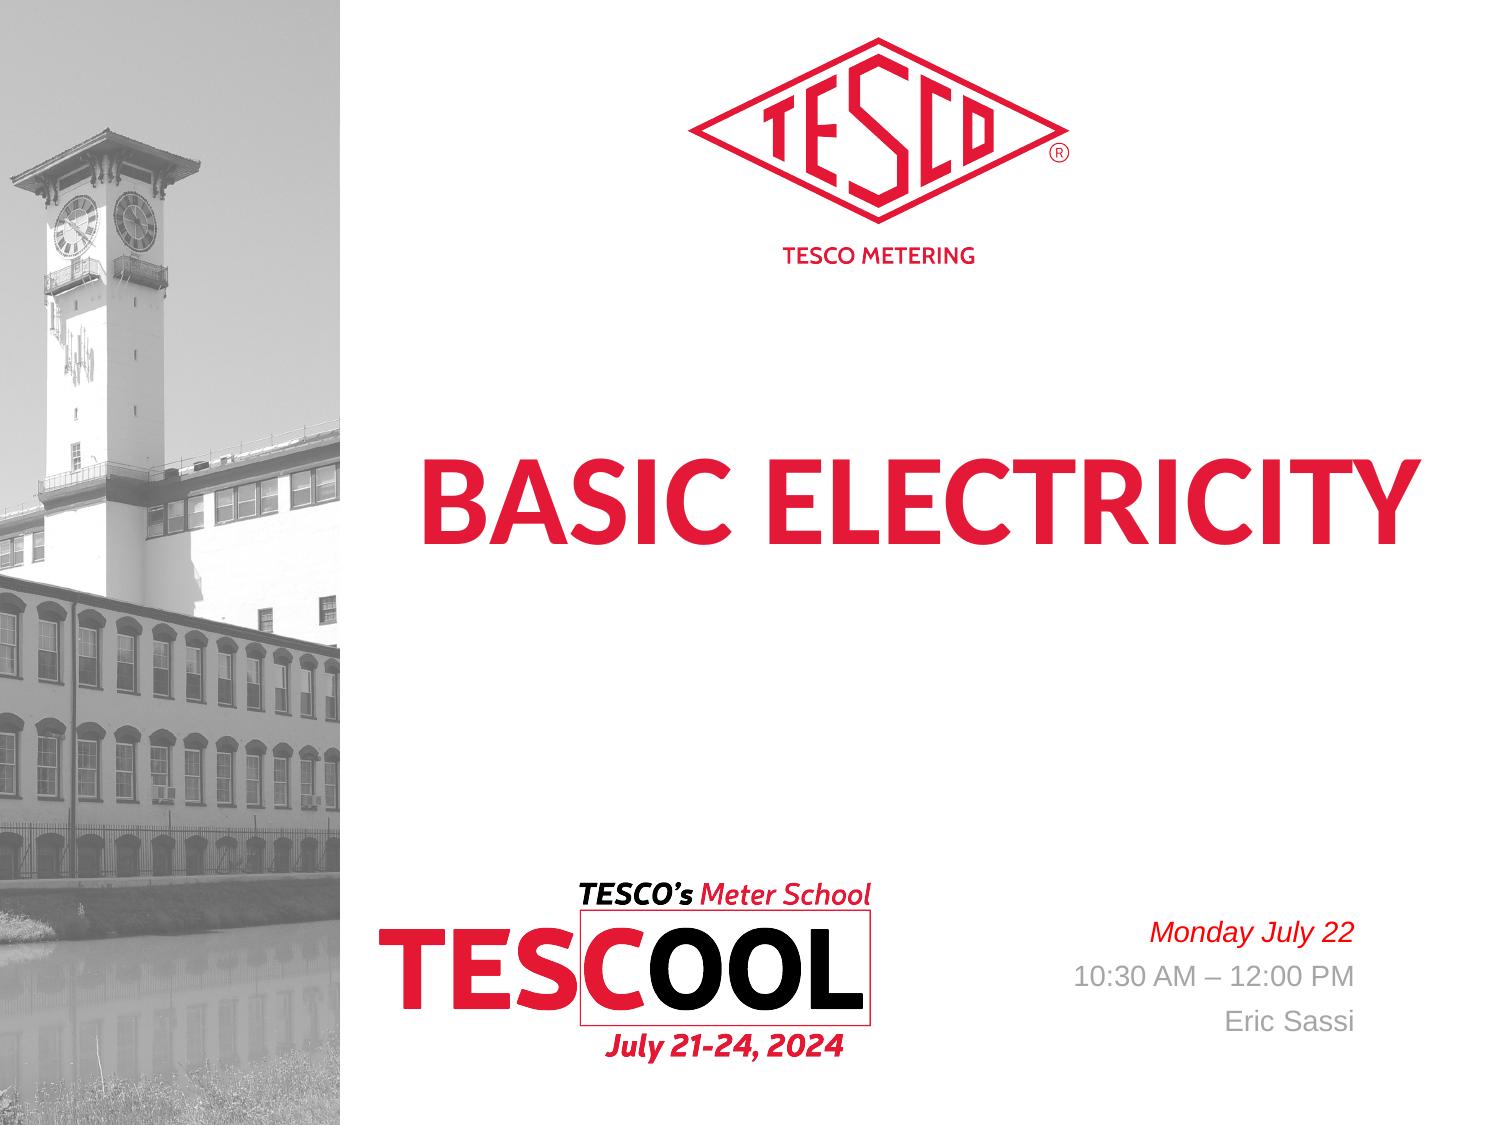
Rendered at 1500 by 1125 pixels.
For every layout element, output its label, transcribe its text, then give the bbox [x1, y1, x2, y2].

picture [0, 0, 340, 1125]
title Basic Electricity [339, 320, 1500, 576]
list Monday July 22 [837, 911, 1370, 955]
picture [687, 37, 1070, 271]
picture [375, 878, 877, 1071]
list Eric Sassi [837, 999, 1370, 1045]
list 10:30 AM – 12:00 PM [837, 955, 1370, 999]
